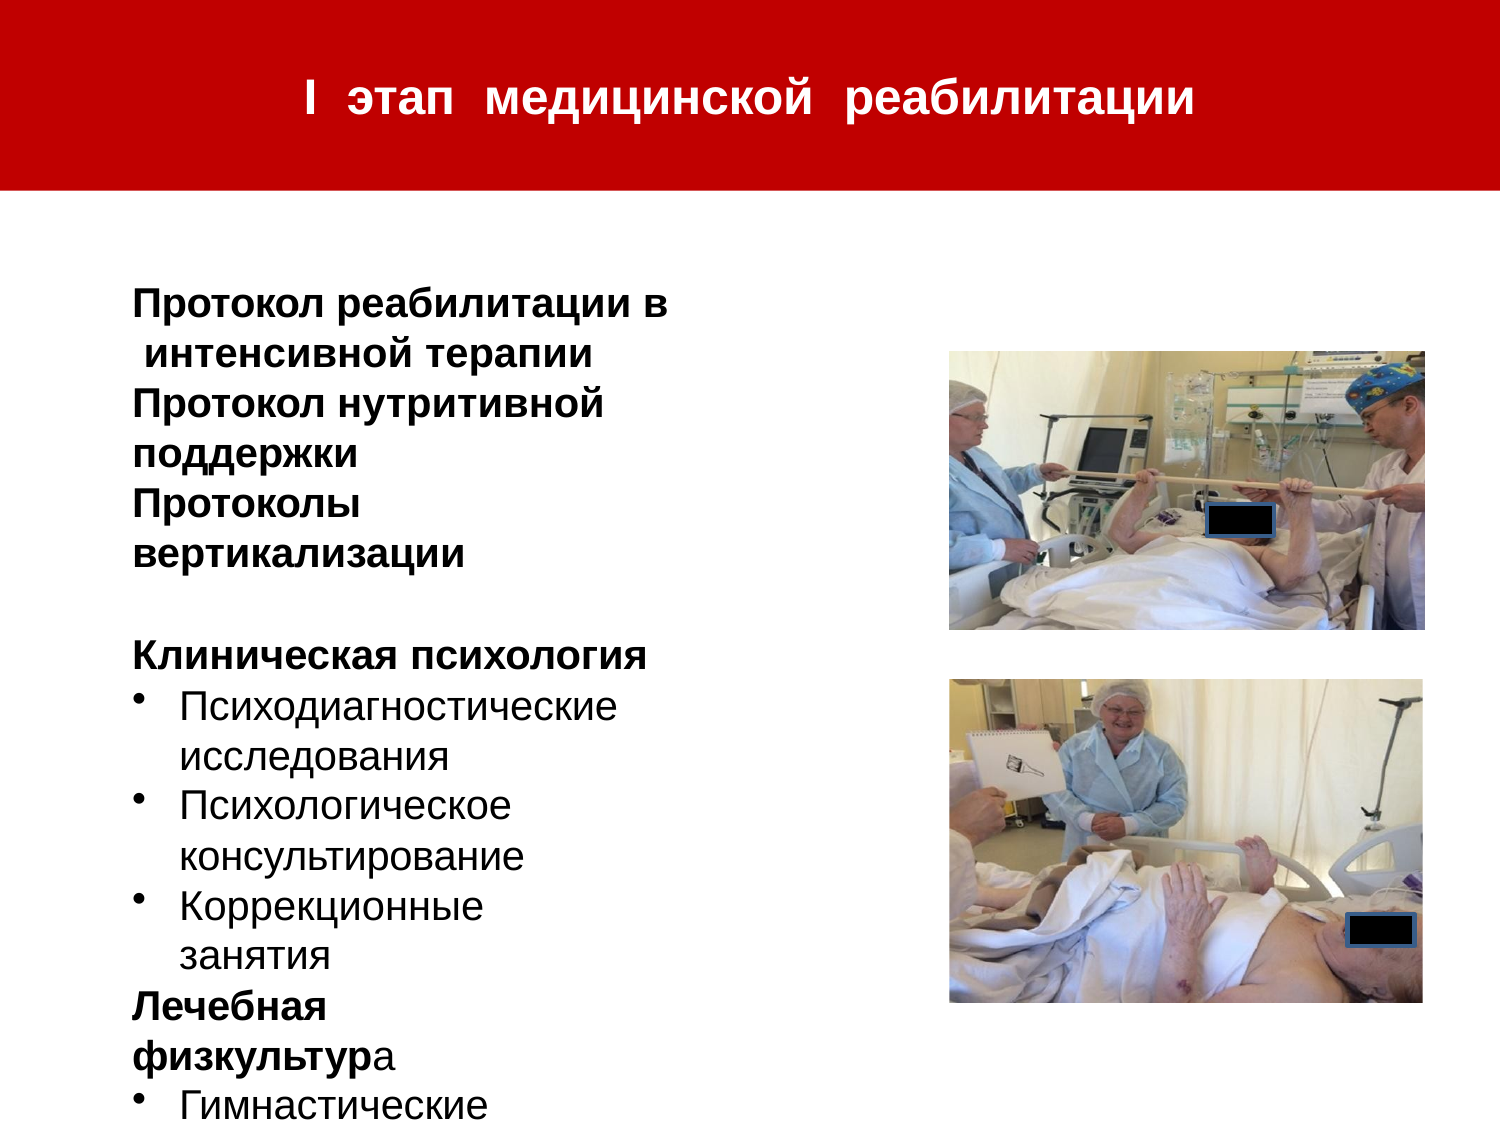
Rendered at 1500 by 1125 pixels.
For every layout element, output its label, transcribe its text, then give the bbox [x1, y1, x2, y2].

text_box [1347, 914, 1415, 947]
title I этап медицинской реабилитации [301, 62, 1198, 252]
text_box [949, 351, 1425, 630]
text_box [0, 0, 1500, 191]
text_box [949, 679, 1423, 1003]
text_box Протокол реабилитации в интенсивной терапии Протокол нутритивной поддержки Протоколы вертикализации Клиническая психология Психодиагностические исследования Психологическое консультирование Коррекционные занятия Лечебная физкультура Гимнастические упражнения (дыхательные и общеразвивающие) [130, 273, 850, 1125]
text_box [1206, 503, 1274, 536]
